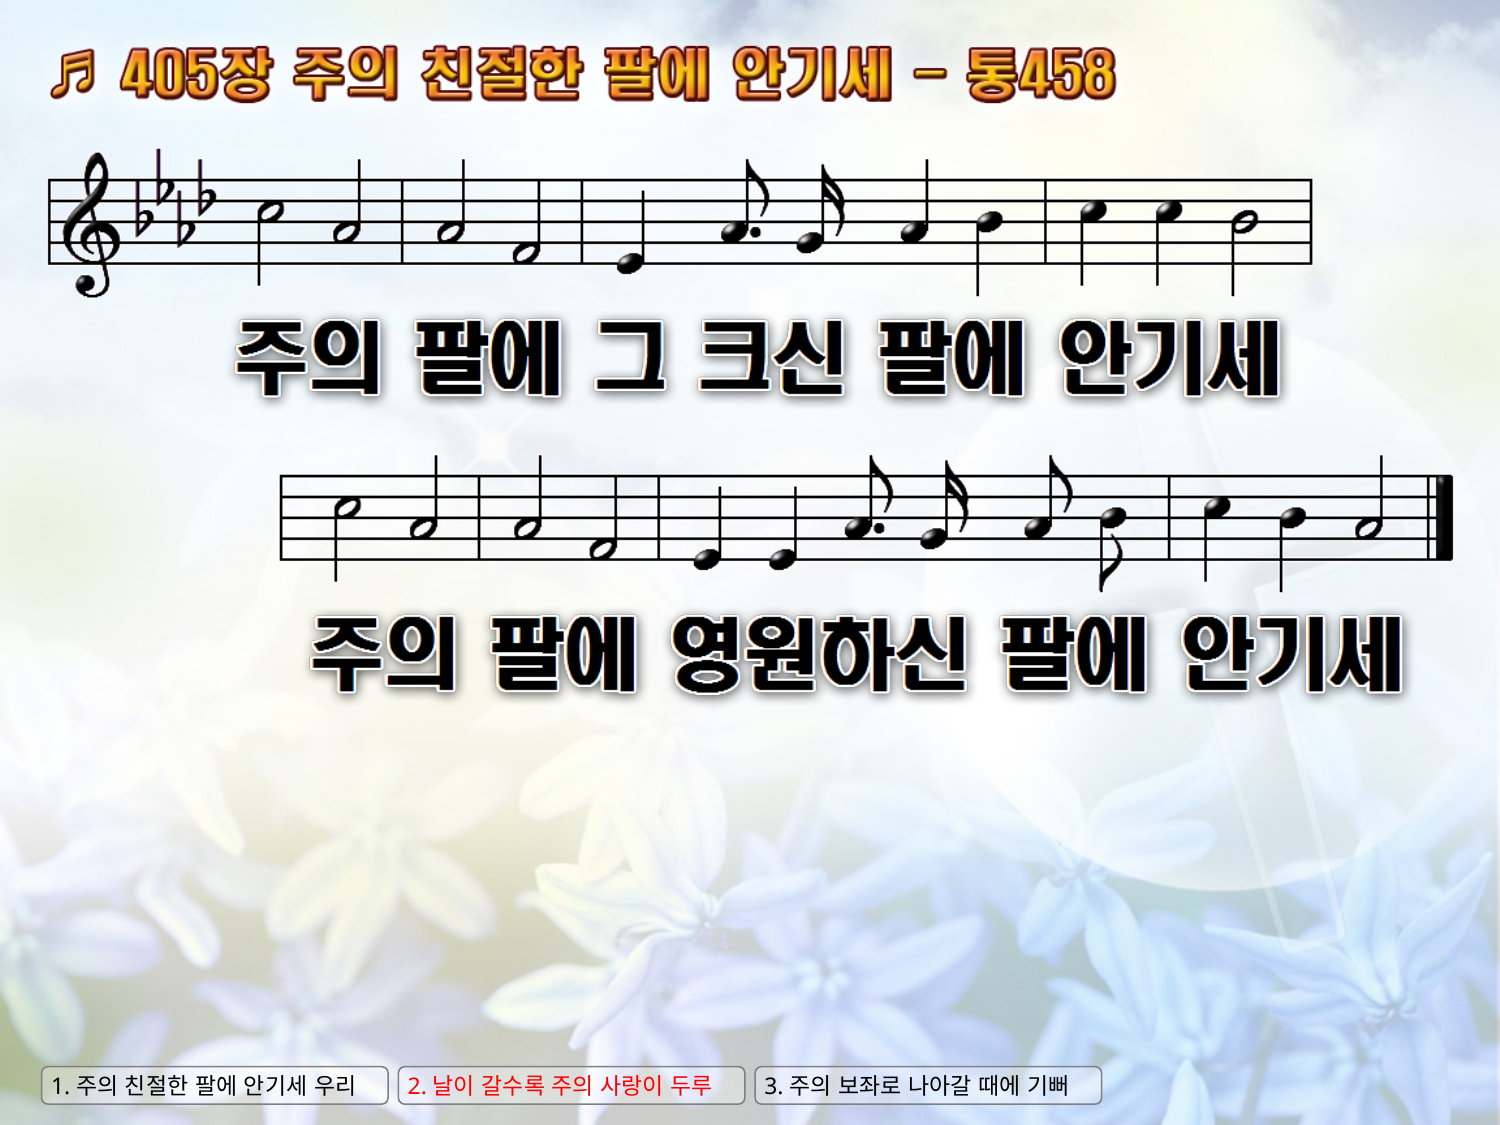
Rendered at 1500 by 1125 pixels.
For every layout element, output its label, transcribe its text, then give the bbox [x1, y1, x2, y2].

text_box 1.주의 친절한 팔에 안기세 우리 [41, 1066, 389, 1105]
text_box 2.날이 갈수록 주의 사랑이 두루 [398, 1066, 745, 1105]
text_box 3.주의 보좌로 나아갈 때에 기뻐 [755, 1066, 1102, 1105]
picture [0, 0, 1500, 1125]
